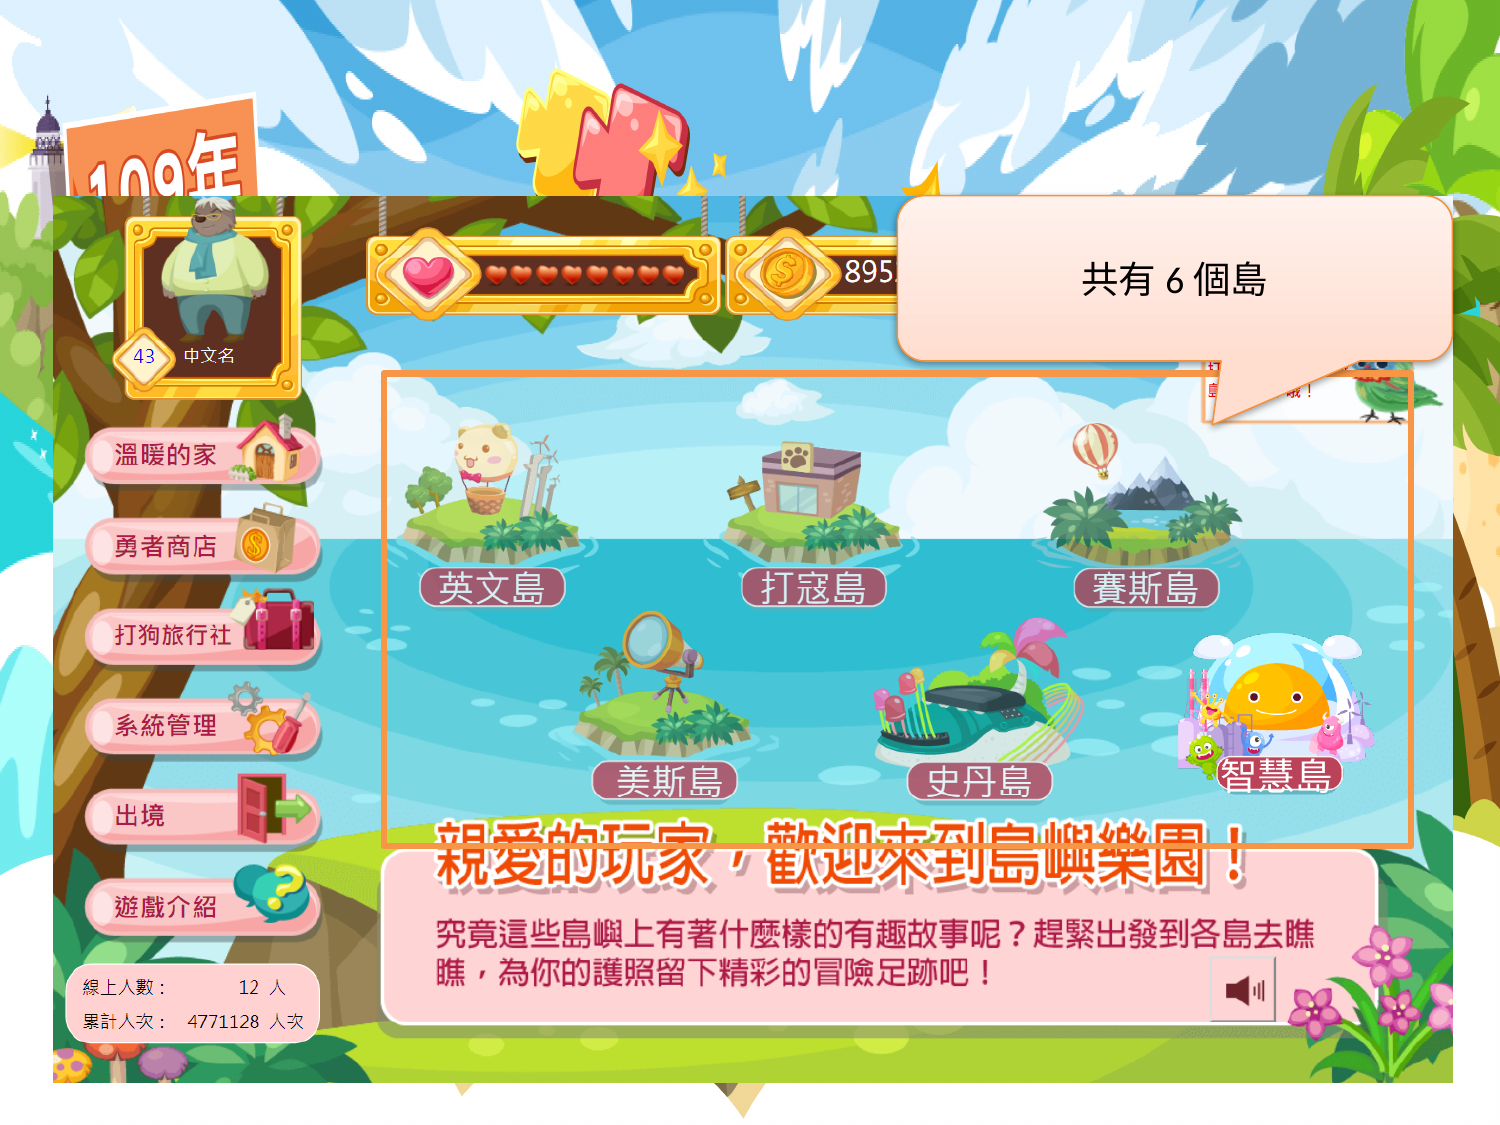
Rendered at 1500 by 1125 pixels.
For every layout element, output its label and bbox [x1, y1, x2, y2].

text_box [1176, 621, 1377, 807]
picture [0, 0, 1500, 1125]
